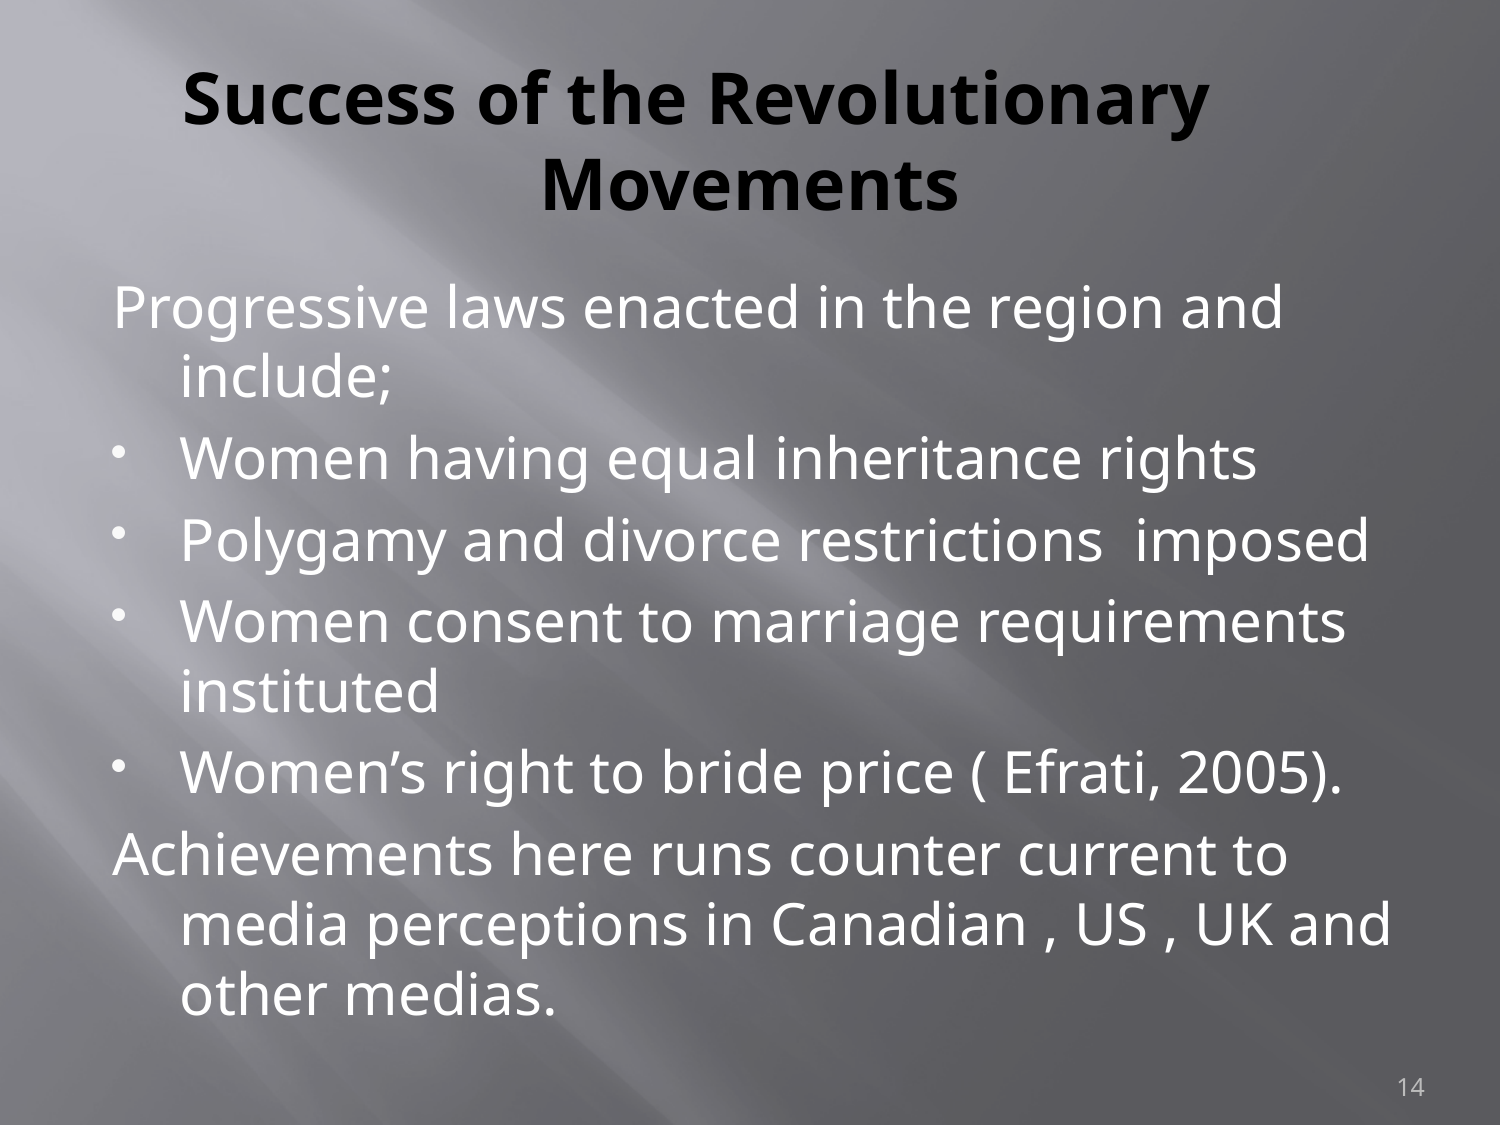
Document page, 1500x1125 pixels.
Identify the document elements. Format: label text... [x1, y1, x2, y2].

slide_number 14 [1299, 1052, 1425, 1113]
title Success of the Revolutionary Movements [75, 45, 1425, 233]
list Progressive laws enacted in the region and include; Women having equal inheritance rights Polygamy and divorce restrictions imposed Women consent to marriage requirements instituted Women’s right to bride price ( Efrati, 2005). Achievements here runs counter current to media perceptions in Canadian , US , UK and other medias. [75, 262, 1425, 1035]
